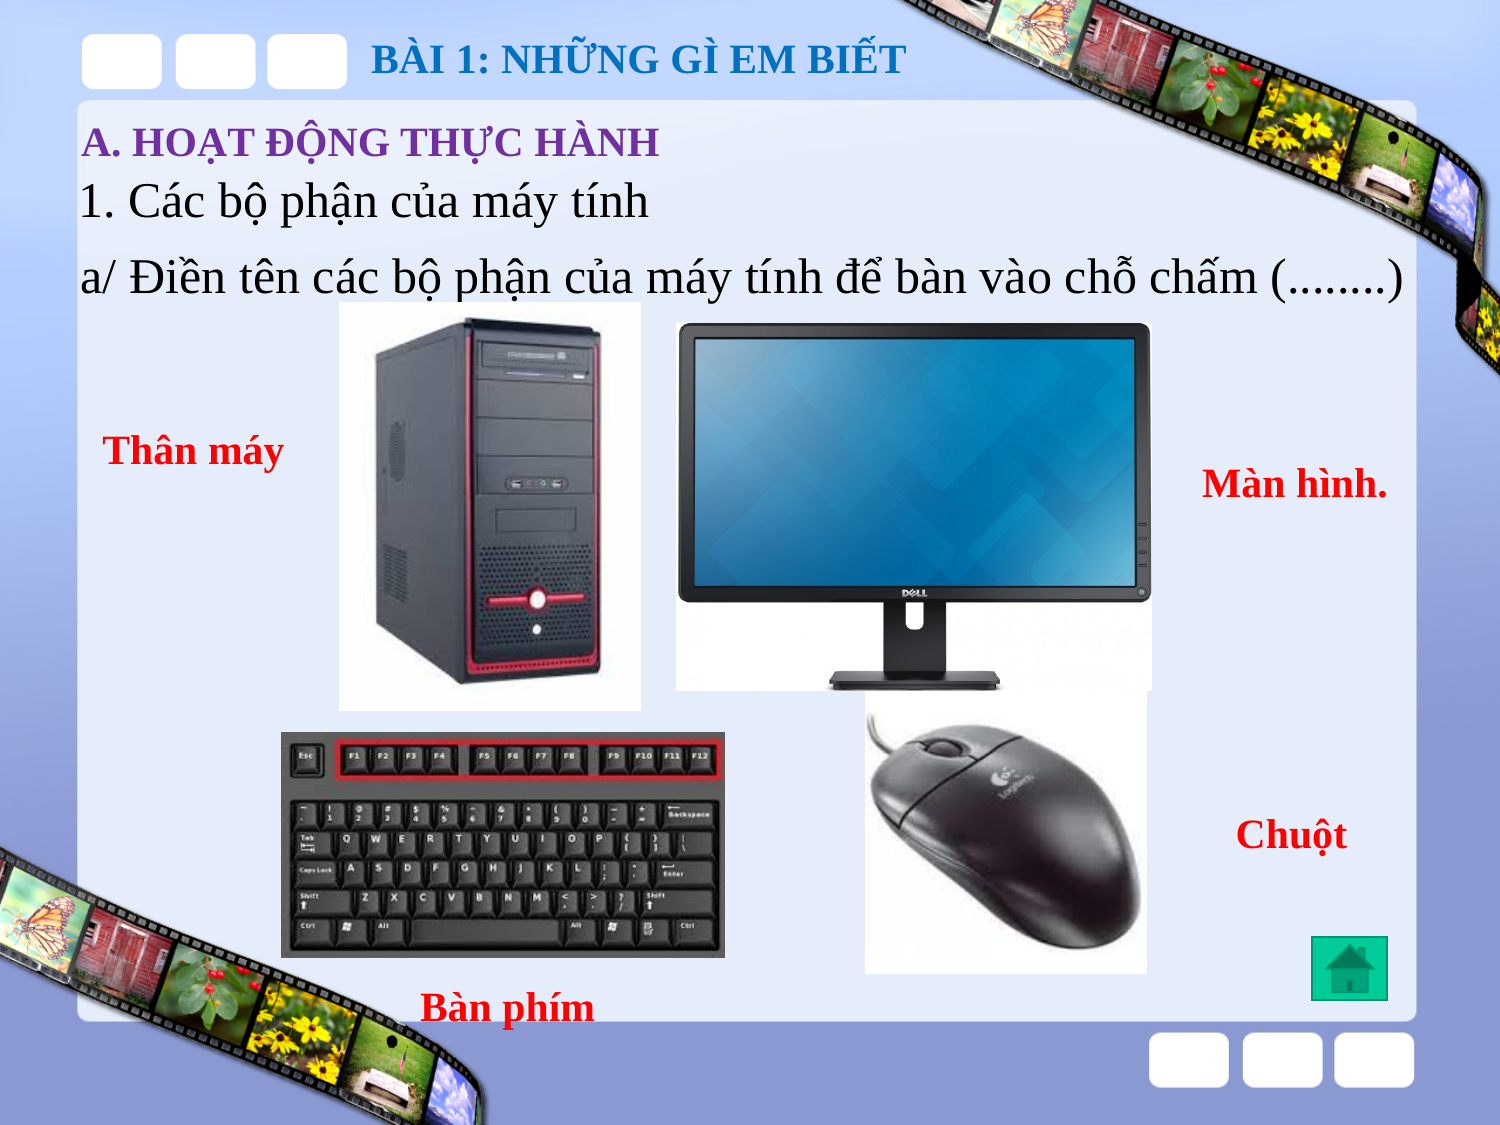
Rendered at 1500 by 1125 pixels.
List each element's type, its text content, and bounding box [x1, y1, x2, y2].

text_box 1. Các bộ phận của máy tính [63, 159, 1364, 235]
text_box a/ Điền tên các bộ phận của máy tính để bàn vào chỗ chấm (........) [66, 235, 1479, 311]
text_box BÀI 1: NHỮNG GÌ EM BIẾT [339, 24, 949, 89]
text_box Thân máy [87, 415, 339, 481]
text_box Chuột [1220, 799, 1500, 865]
text_box Màn hình. [1187, 448, 1500, 514]
text_box Bàn phím [405, 971, 718, 1037]
picture [0, 0, 1500, 1125]
text_box A. HOẠT ĐỘNG THỰC HÀNH [66, 107, 794, 173]
